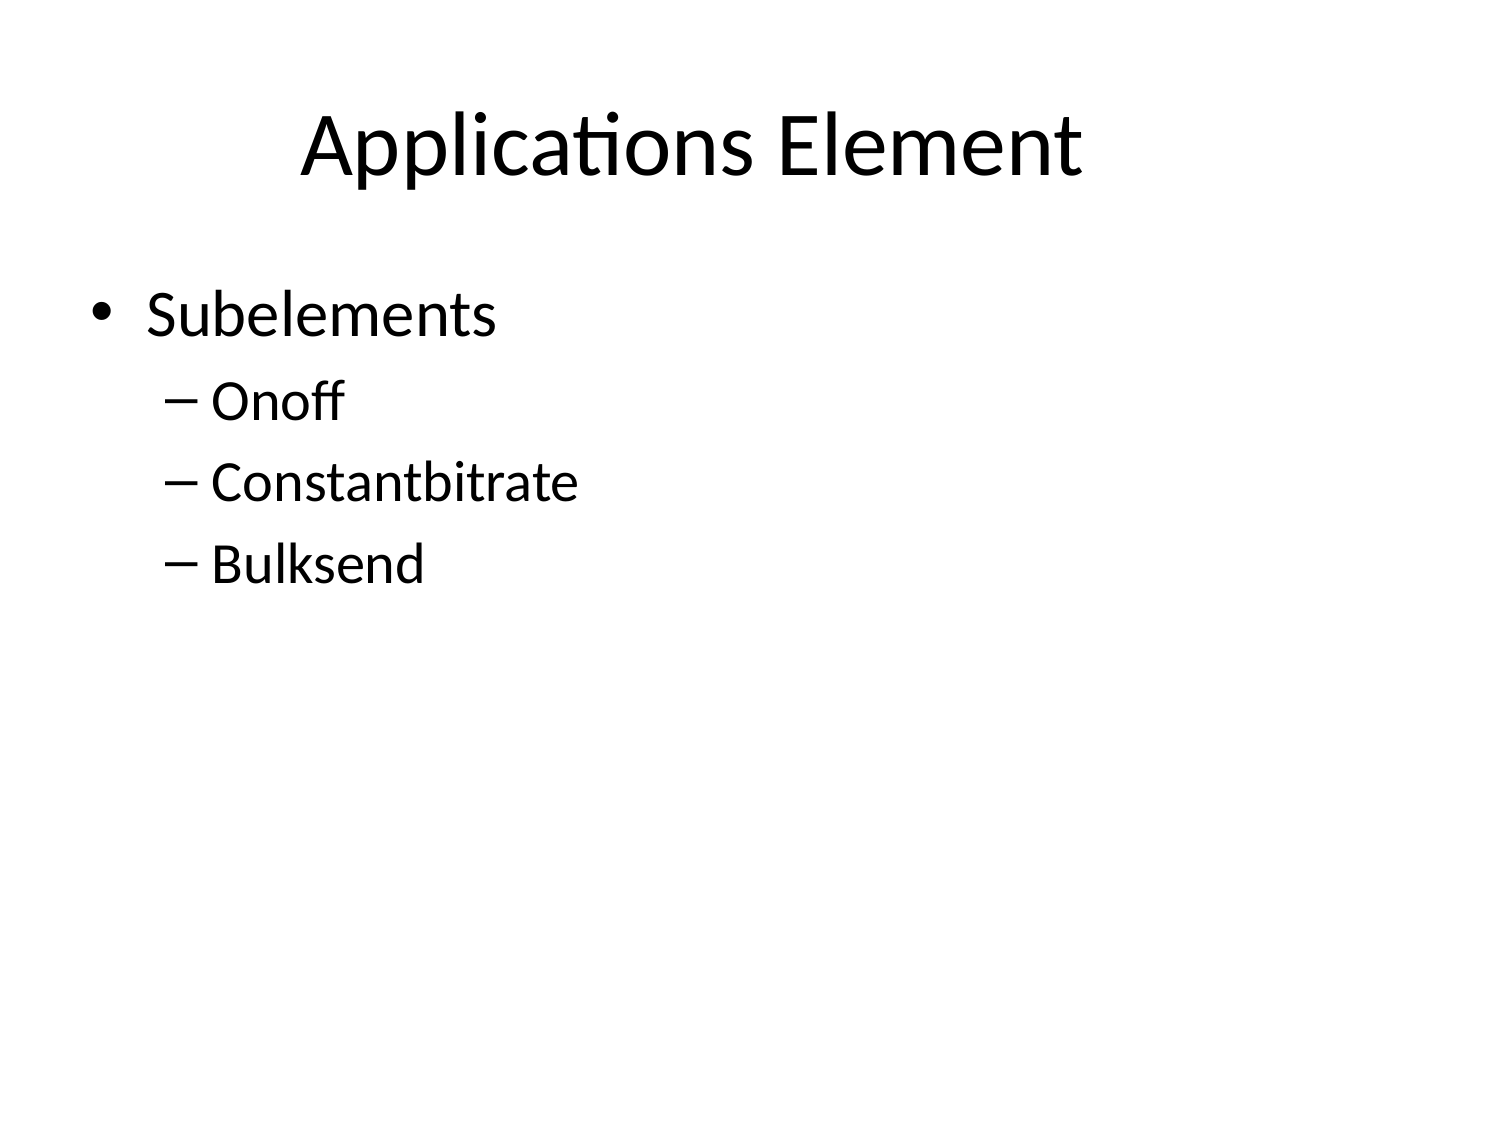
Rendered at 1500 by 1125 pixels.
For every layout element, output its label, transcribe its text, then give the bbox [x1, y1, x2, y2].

title Applications Element [75, 45, 1425, 233]
list Subelements Onoff Constantbitrate Bulksend [75, 262, 1425, 1005]
